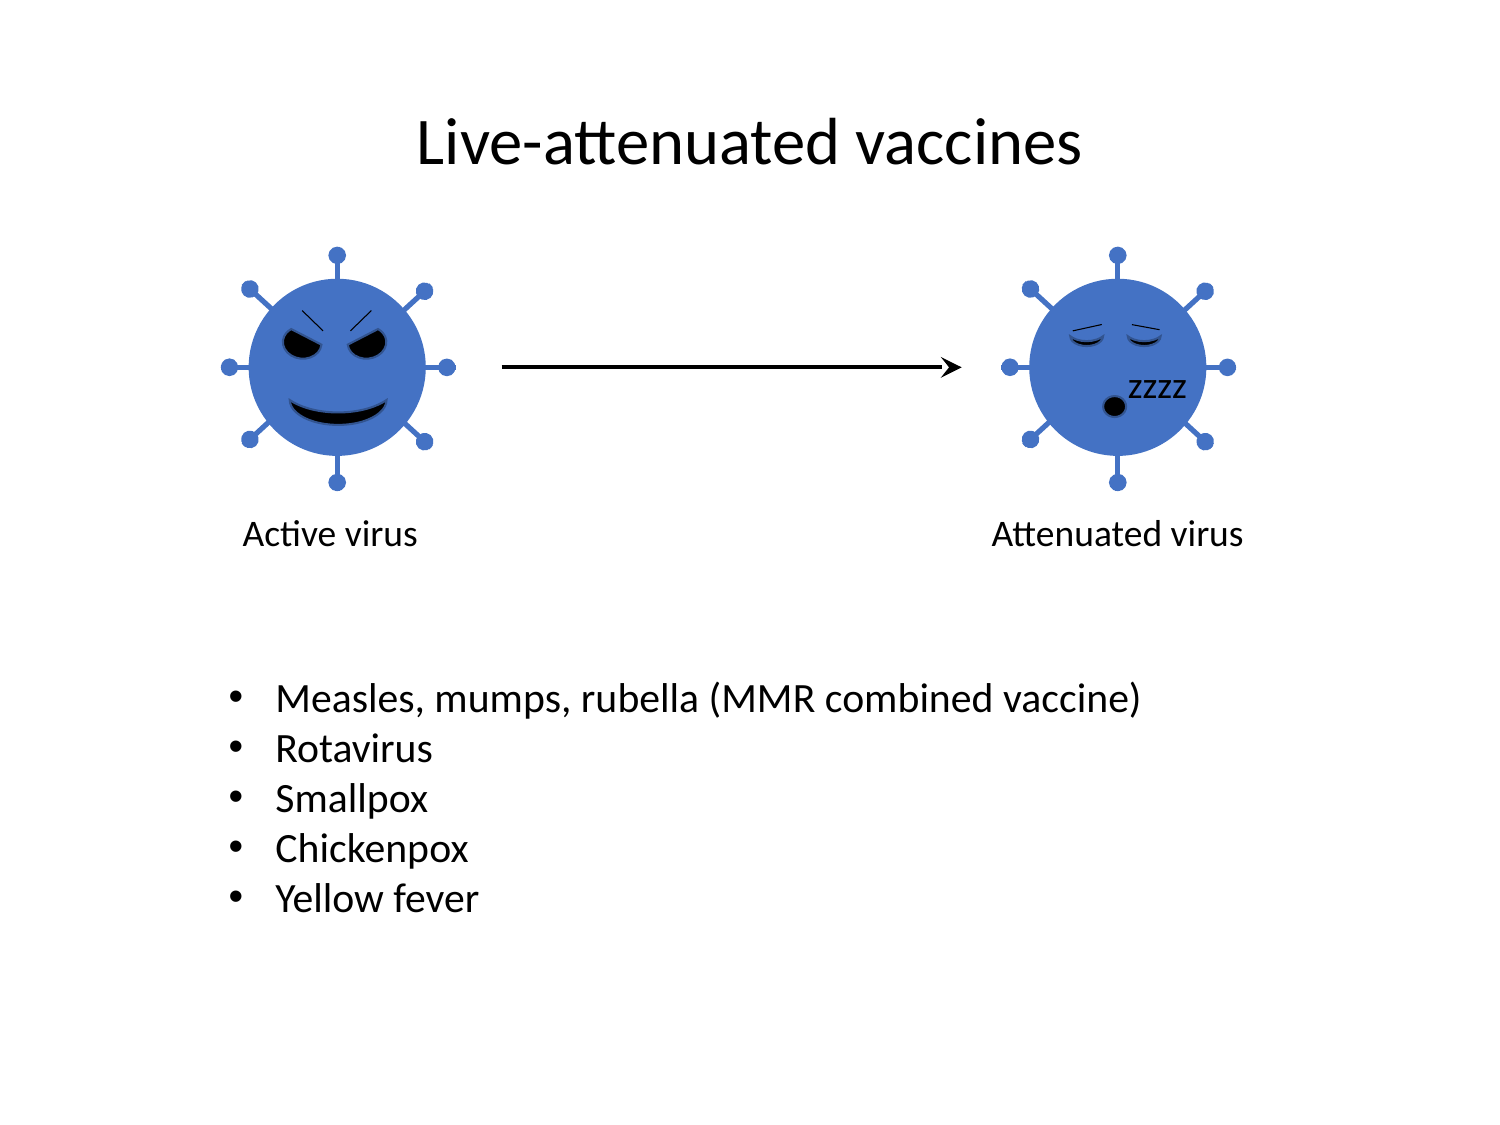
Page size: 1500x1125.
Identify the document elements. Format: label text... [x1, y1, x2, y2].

text_box Active virus [227, 501, 433, 562]
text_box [220, 246, 456, 492]
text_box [1072, 324, 1102, 331]
text_box Measles, mumps, rubella (MMR combined vaccine) Rotavirus Smallpox Chickenpox Yellow fever [213, 663, 1287, 929]
text_box Attenuated virus [976, 501, 1259, 562]
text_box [1001, 246, 1237, 492]
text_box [1131, 324, 1160, 330]
text_box Live-attenuated vaccines [402, 90, 1098, 186]
